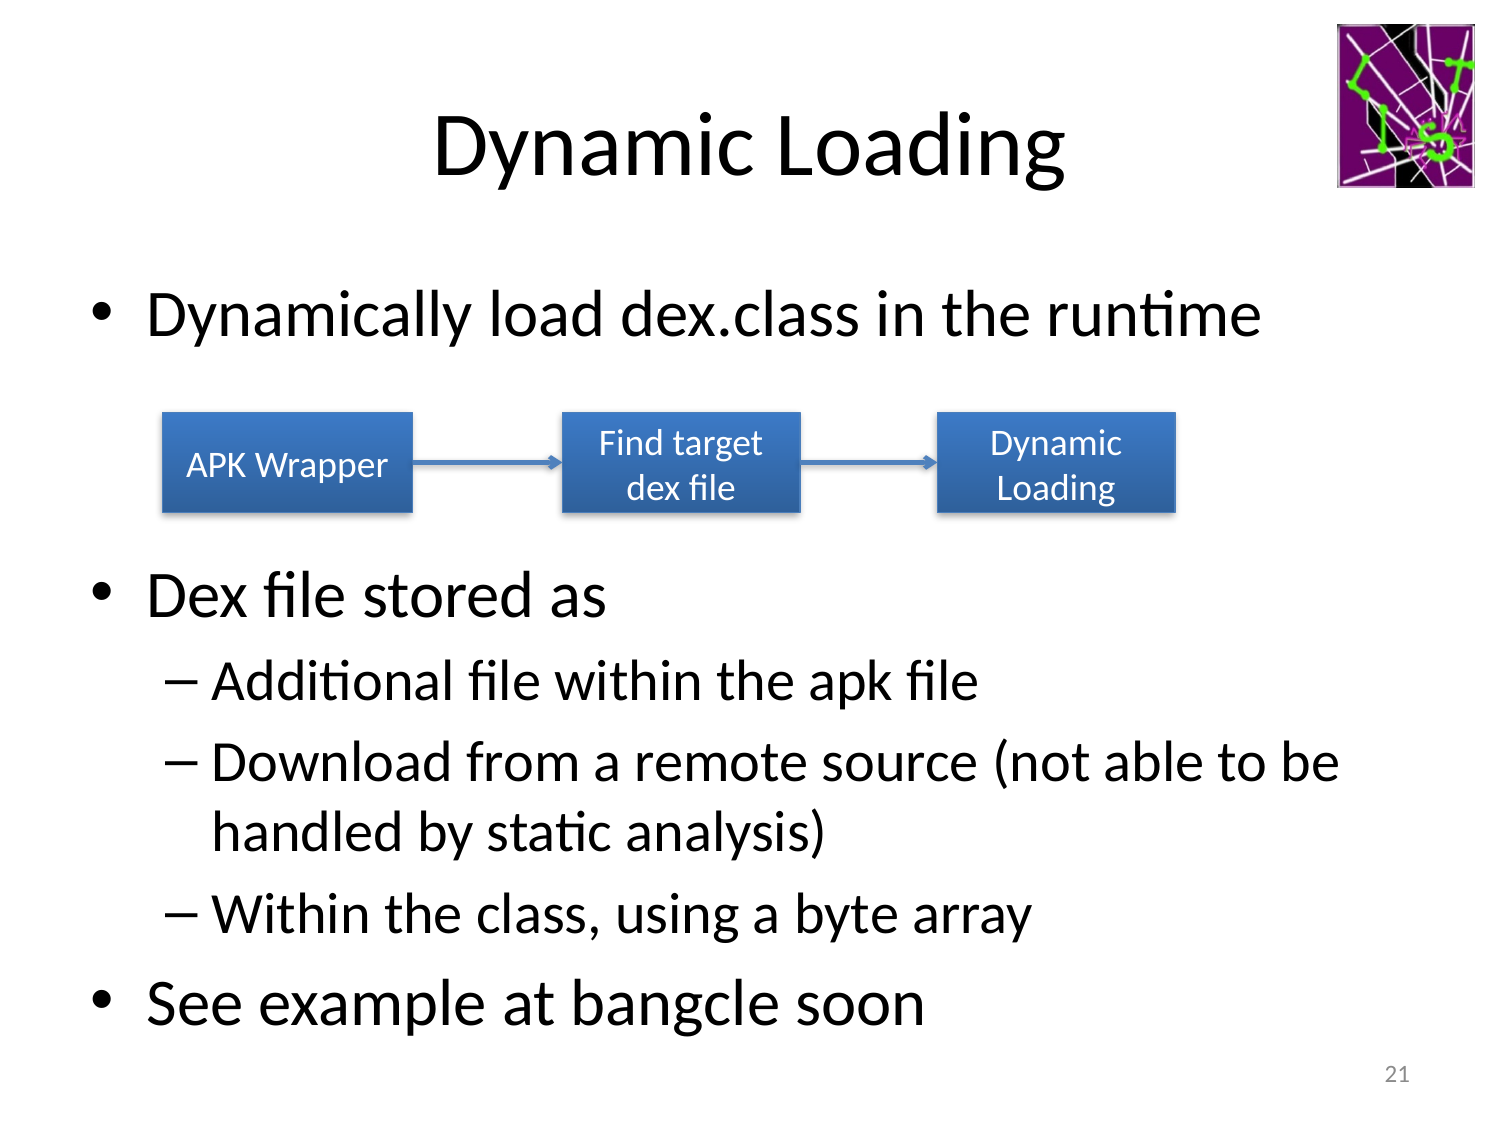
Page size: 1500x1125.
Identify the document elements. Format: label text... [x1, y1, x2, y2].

title Dynamic Loading [75, 45, 1425, 233]
list Dynamically load dex.class in the runtime Dex file stored as Additional file within the apk file Download from a remote source (not able to be handled by static analysis) Within the class, using a byte array See example at bangcle soon [75, 262, 1450, 1088]
slide_number 21 [1074, 1042, 1425, 1103]
text_box Find target dex file [562, 412, 801, 513]
text_box Dynamic Loading [937, 412, 1176, 513]
text_box APK Wrapper [162, 412, 413, 513]
picture [1337, 24, 1475, 188]
